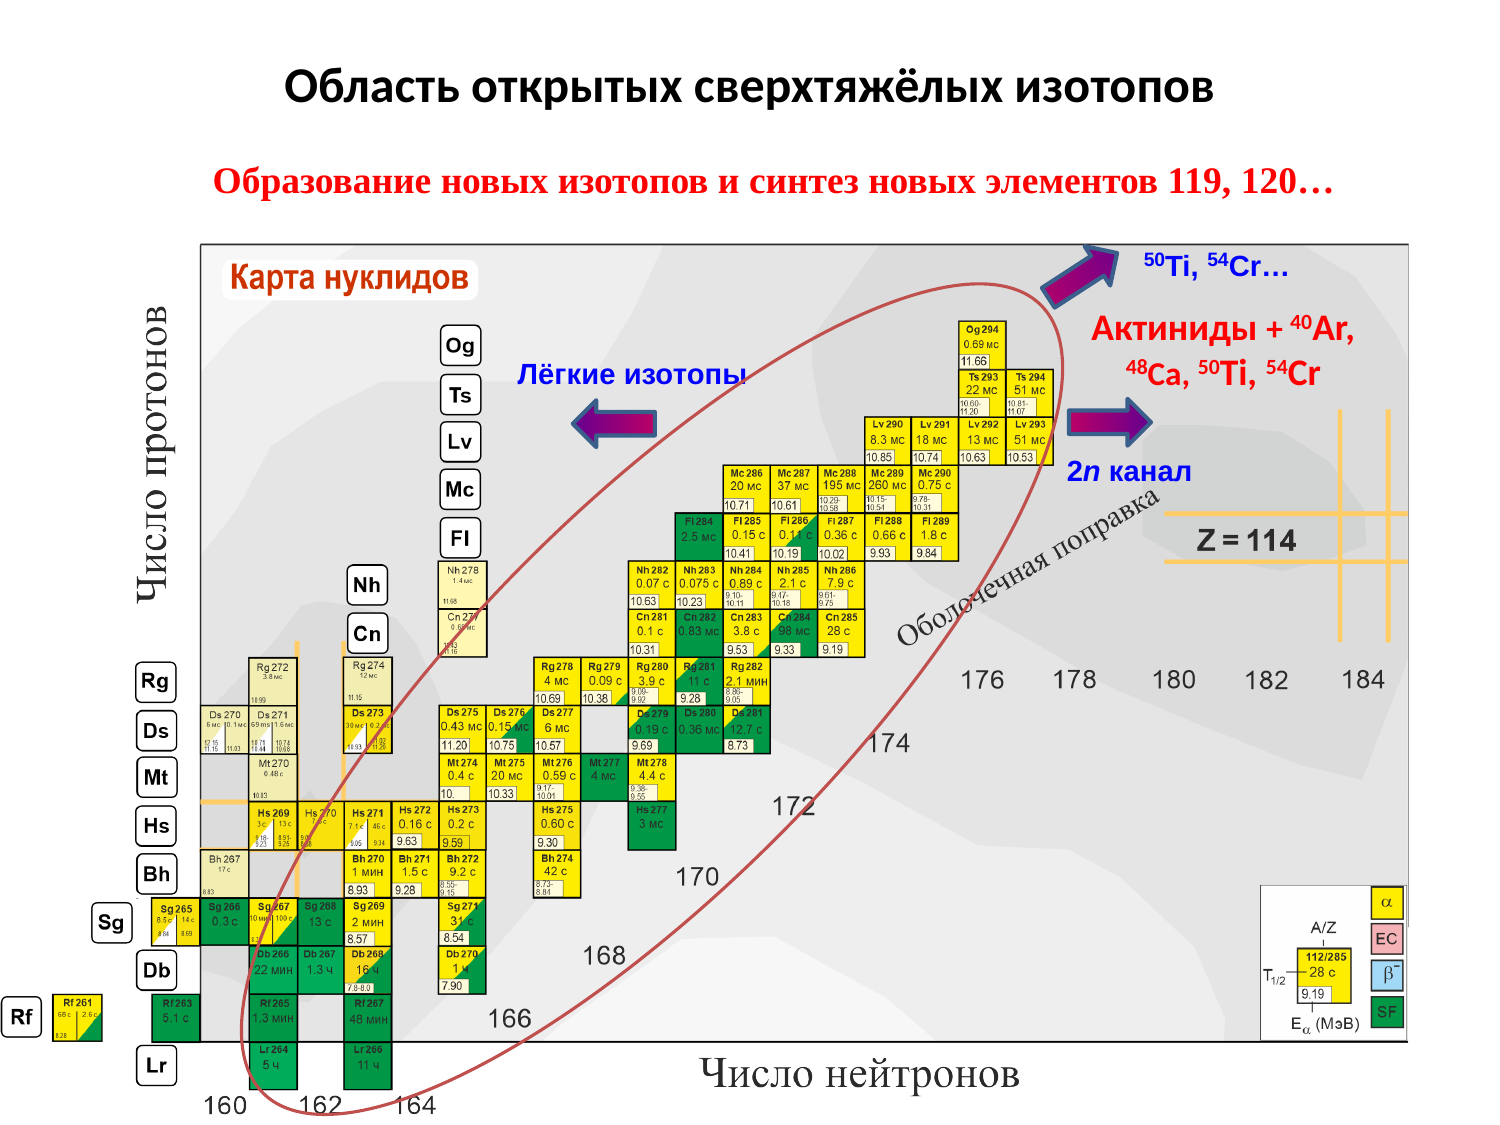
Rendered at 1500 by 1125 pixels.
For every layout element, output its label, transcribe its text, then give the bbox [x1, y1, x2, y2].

picture [0, 243, 1409, 1115]
text_box Область открытых сверхтяжёлых изотопов [112, 45, 1388, 120]
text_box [189, 148, 1359, 448]
